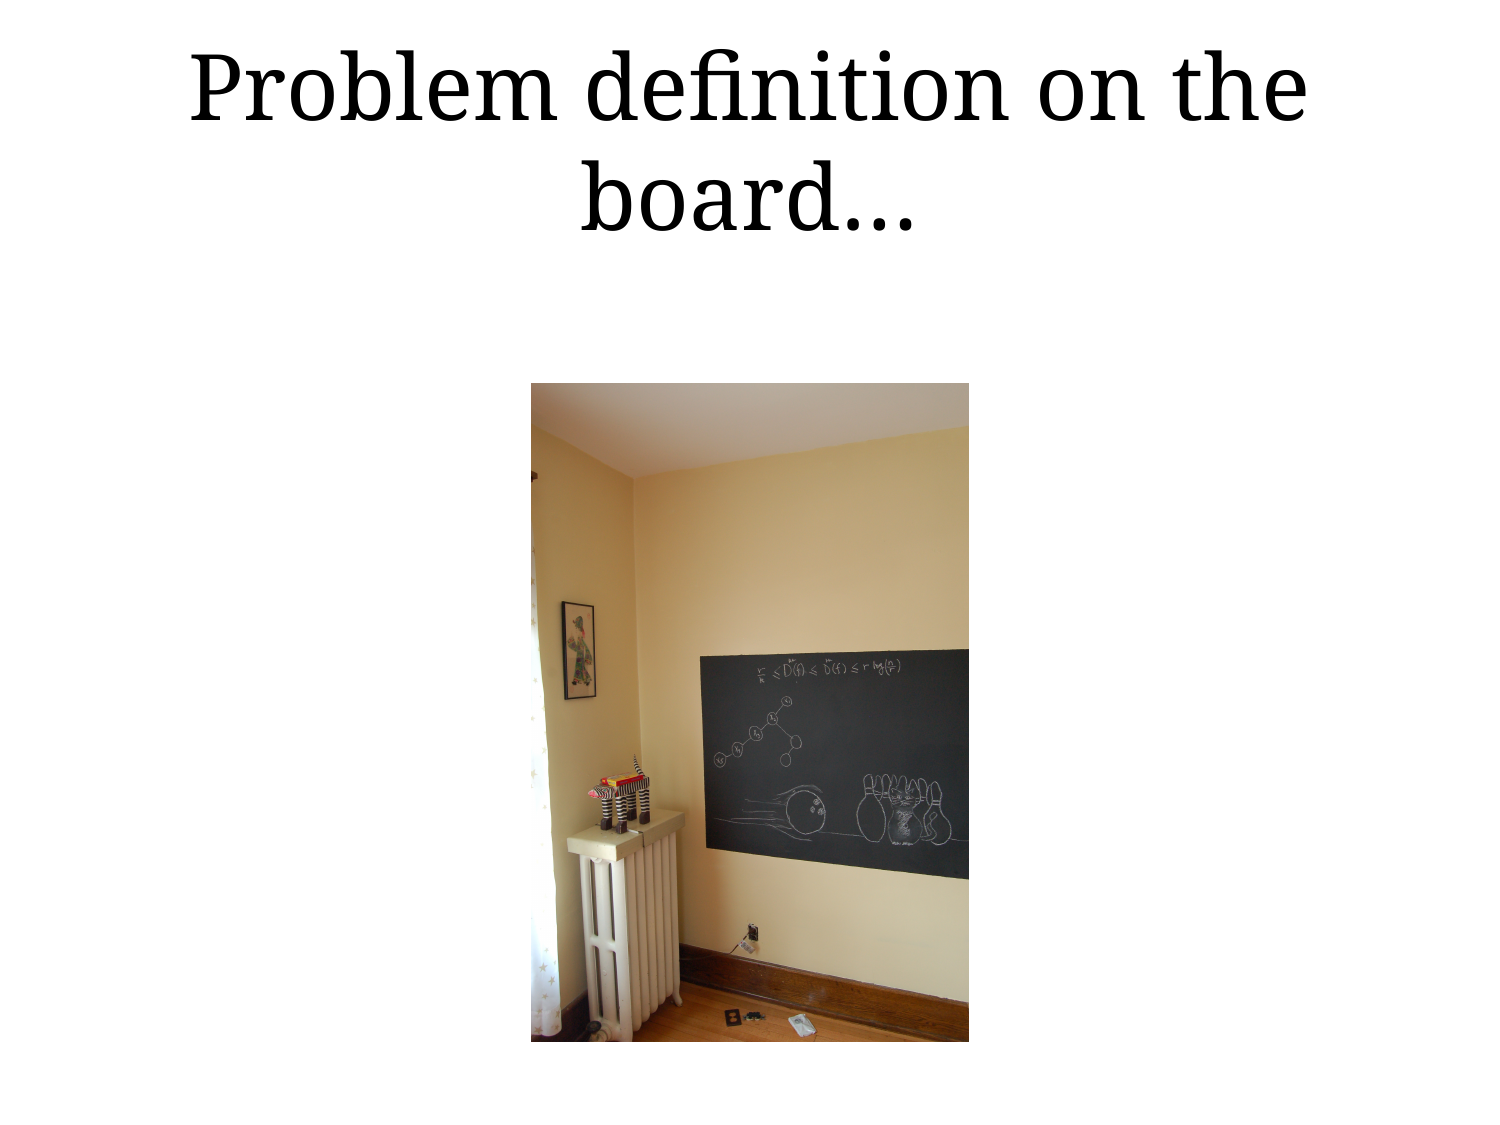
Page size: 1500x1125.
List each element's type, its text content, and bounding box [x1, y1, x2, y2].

picture [530, 382, 969, 1042]
title Problem definition on the board… [75, 45, 1425, 233]
